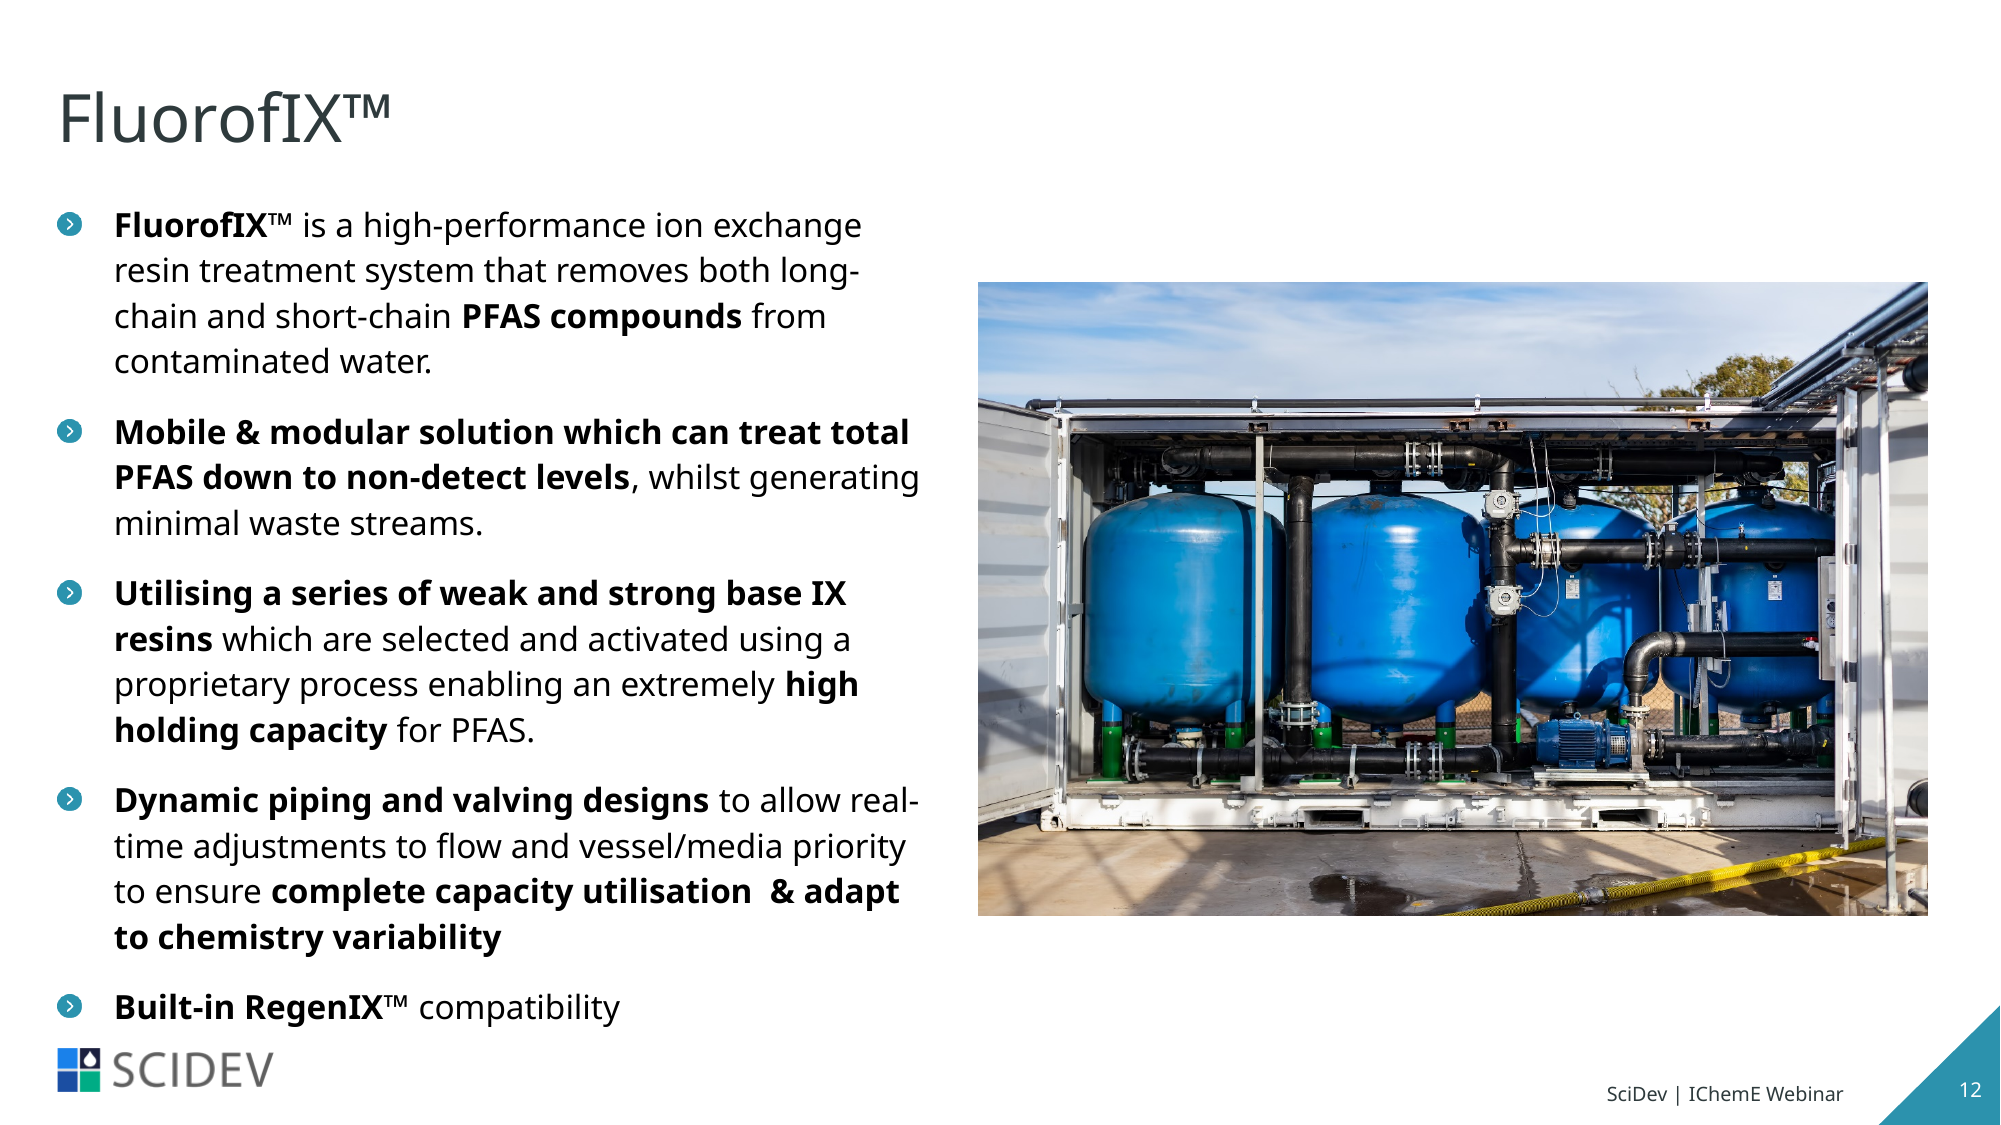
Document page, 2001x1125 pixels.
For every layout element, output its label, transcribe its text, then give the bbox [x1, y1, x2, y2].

footer SciDev | IChemE Webinar [1267, 1077, 1850, 1106]
picture [57, 787, 82, 811]
picture [57, 212, 82, 236]
picture [57, 994, 82, 1018]
title FluorofIX™ [57, 69, 1901, 214]
slide_number 12 [1941, 1077, 1982, 1106]
picture [57, 580, 82, 605]
picture [57, 419, 82, 443]
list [978, 282, 1928, 916]
picture [57, 1048, 274, 1092]
list FluorofIX™ is a high-performance ion exchange resin treatment system that removes both long-chain and short-chain PFAS compounds from contaminated water. Mobile & modular solution which can treat total PFAS down to non-detect levels, whilst generating minimal waste streams. Utilising a series of weak and strong base IX resins which are selected and activated using a proprietary process enabling an extremely high holding capacity for PFAS. Dynamic piping and valving designs to allow real-time adjustments to flow and vessel/media priority to ensure complete capacity utilisation & adapt to chemistry variability Built-in RegenIX™ compatibility [57, 198, 944, 1020]
